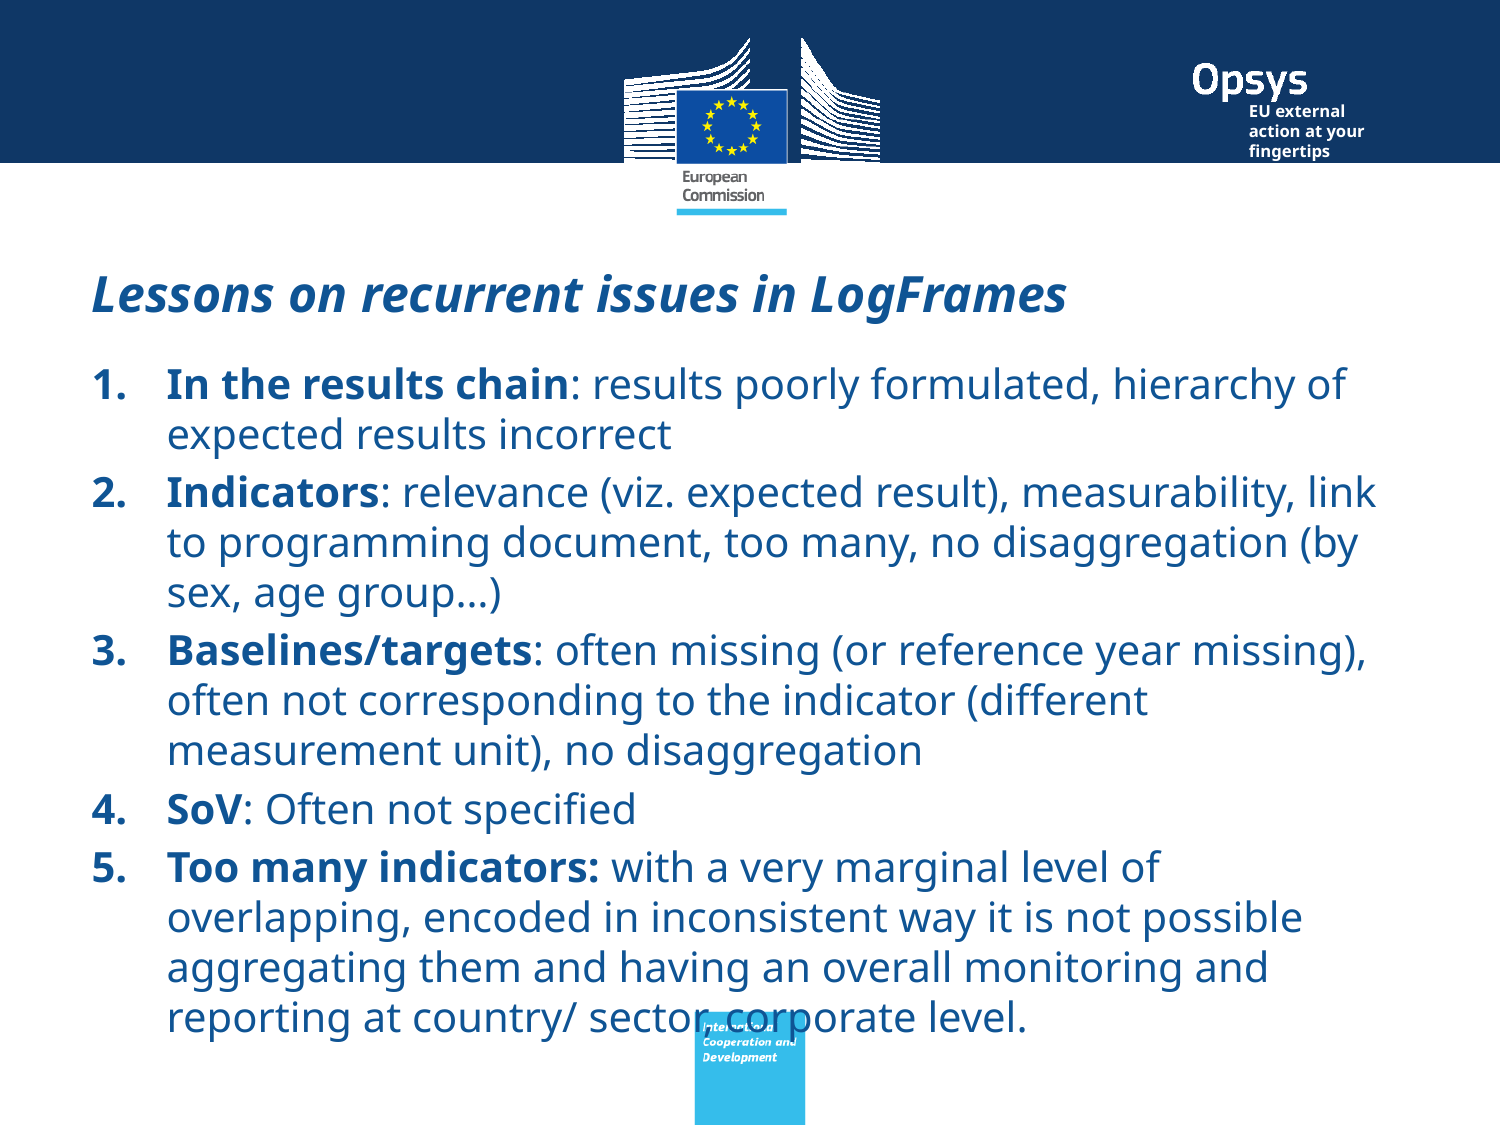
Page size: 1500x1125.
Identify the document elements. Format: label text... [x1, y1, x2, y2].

title Lessons on recurrent issues in LogFrames [76, 255, 1424, 315]
picture [614, 0, 886, 255]
picture [1084, 0, 1500, 102]
list In the results chain: results poorly formulated, hierarchy of expected results incorrect Indicators: relevance (viz. expected result), measurability, link to programming document, too many, no disaggregation (by sex, age group…) Baselines/targets: often missing (or reference year missing), often not corresponding to the indicator (different measurement unit), no disaggregation SoV: Often not specified Too many indicators: with a very marginal level of overlapping, encoded in inconsistent way it is not possible aggregating them and having an overall monitoring and reporting at country/ sector, corporate level. [76, 349, 1427, 958]
picture [613, 958, 887, 1125]
